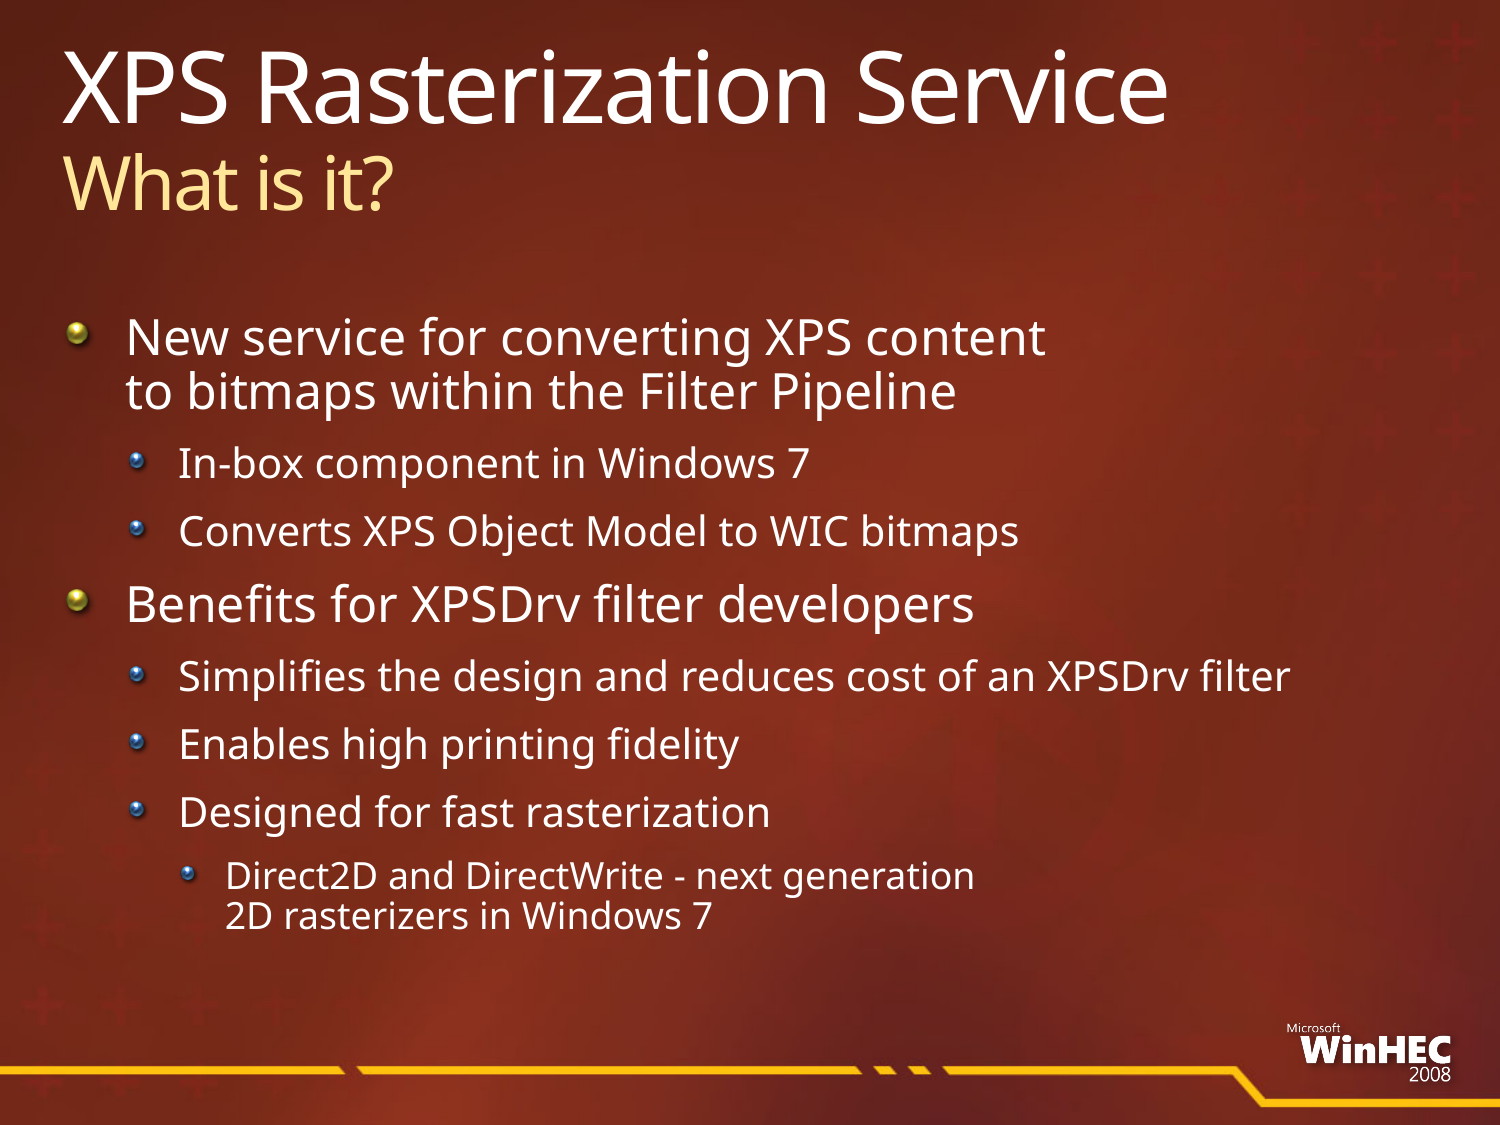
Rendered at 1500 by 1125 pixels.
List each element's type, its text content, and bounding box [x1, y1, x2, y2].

title XPS Rasterization Service What is it? [62, 37, 1438, 229]
picture [0, 0, 1500, 1125]
list New service for converting XPS content to bitmaps within the Filter Pipeline In-box component in Windows 7 Converts XPS Object Model to WIC bitmaps Benefits for XPSDrv filter developers Simplifies the design and reduces cost of an XPSDrv filter Enables high printing fidelity Designed for fast rasterization Direct2D and DirectWrite - next generation 2D rasterizers in Windows 7 [62, 311, 1438, 1107]
